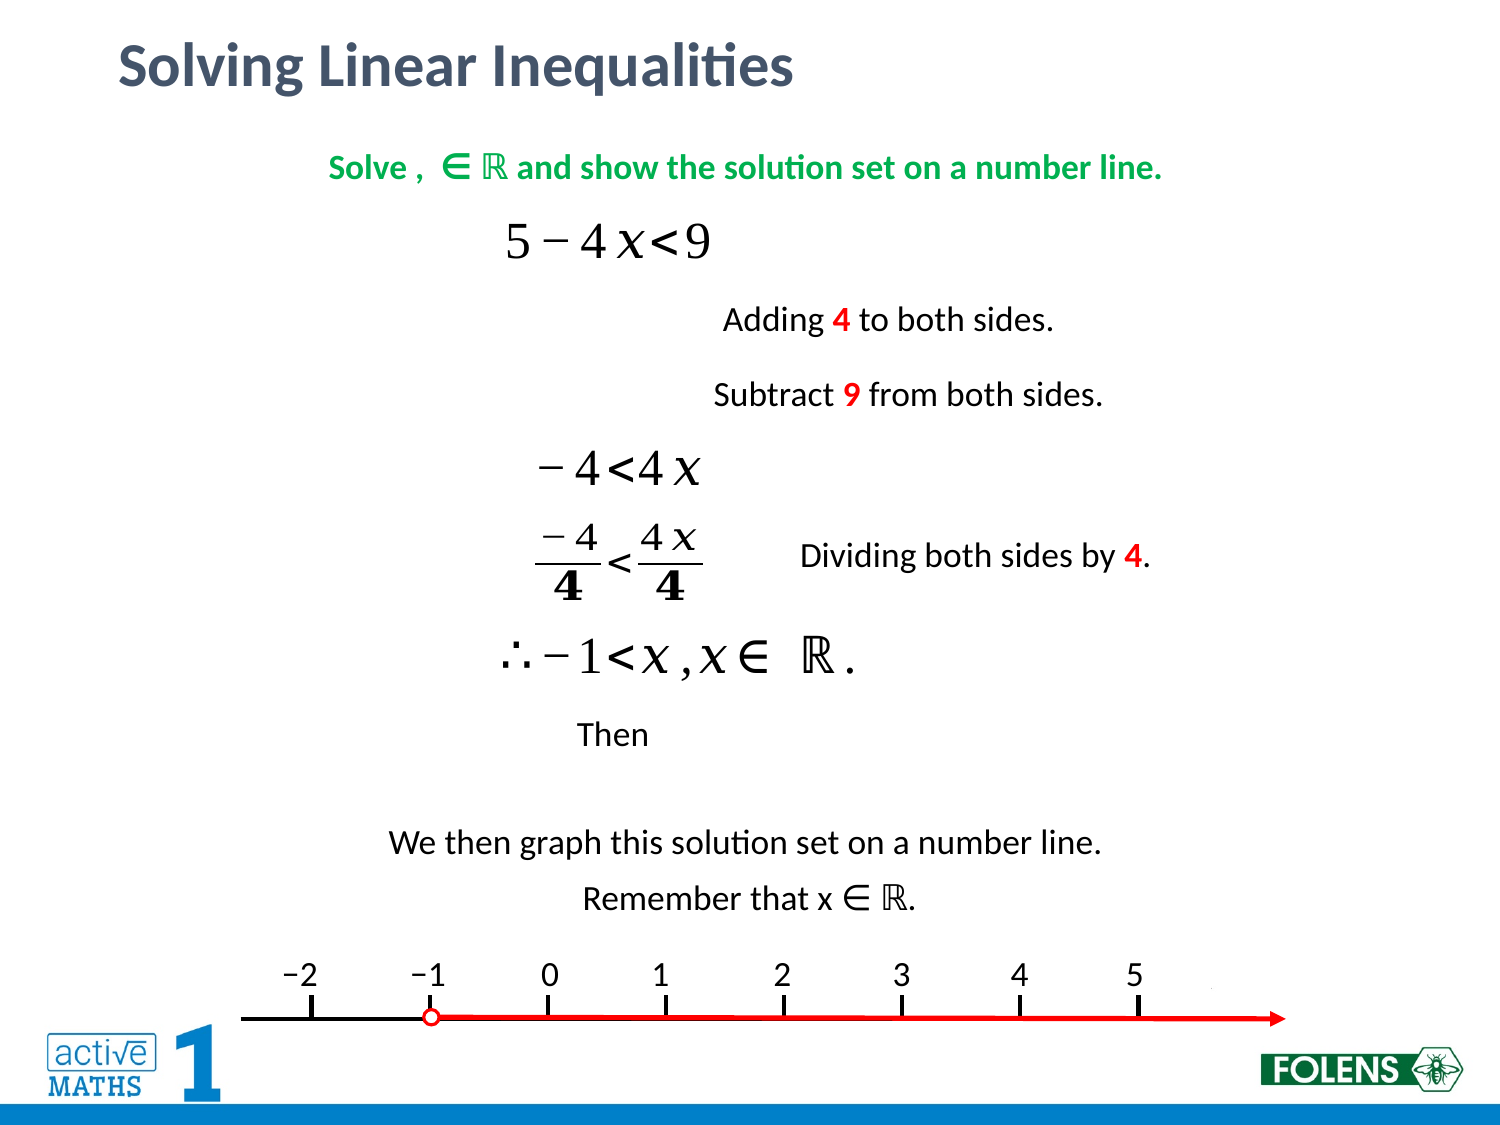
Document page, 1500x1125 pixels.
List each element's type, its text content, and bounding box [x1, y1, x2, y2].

picture [0, 0, 1500, 1125]
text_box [423, 1009, 1286, 1025]
text_box We then graph this solution set on a number line. [299, 811, 1201, 869]
title Solving Linear Inequalities [103, 30, 1397, 102]
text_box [532, 515, 1176, 611]
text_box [240, 943, 1269, 1019]
text_box Remember that x ∈ ℝ. [567, 867, 933, 925]
